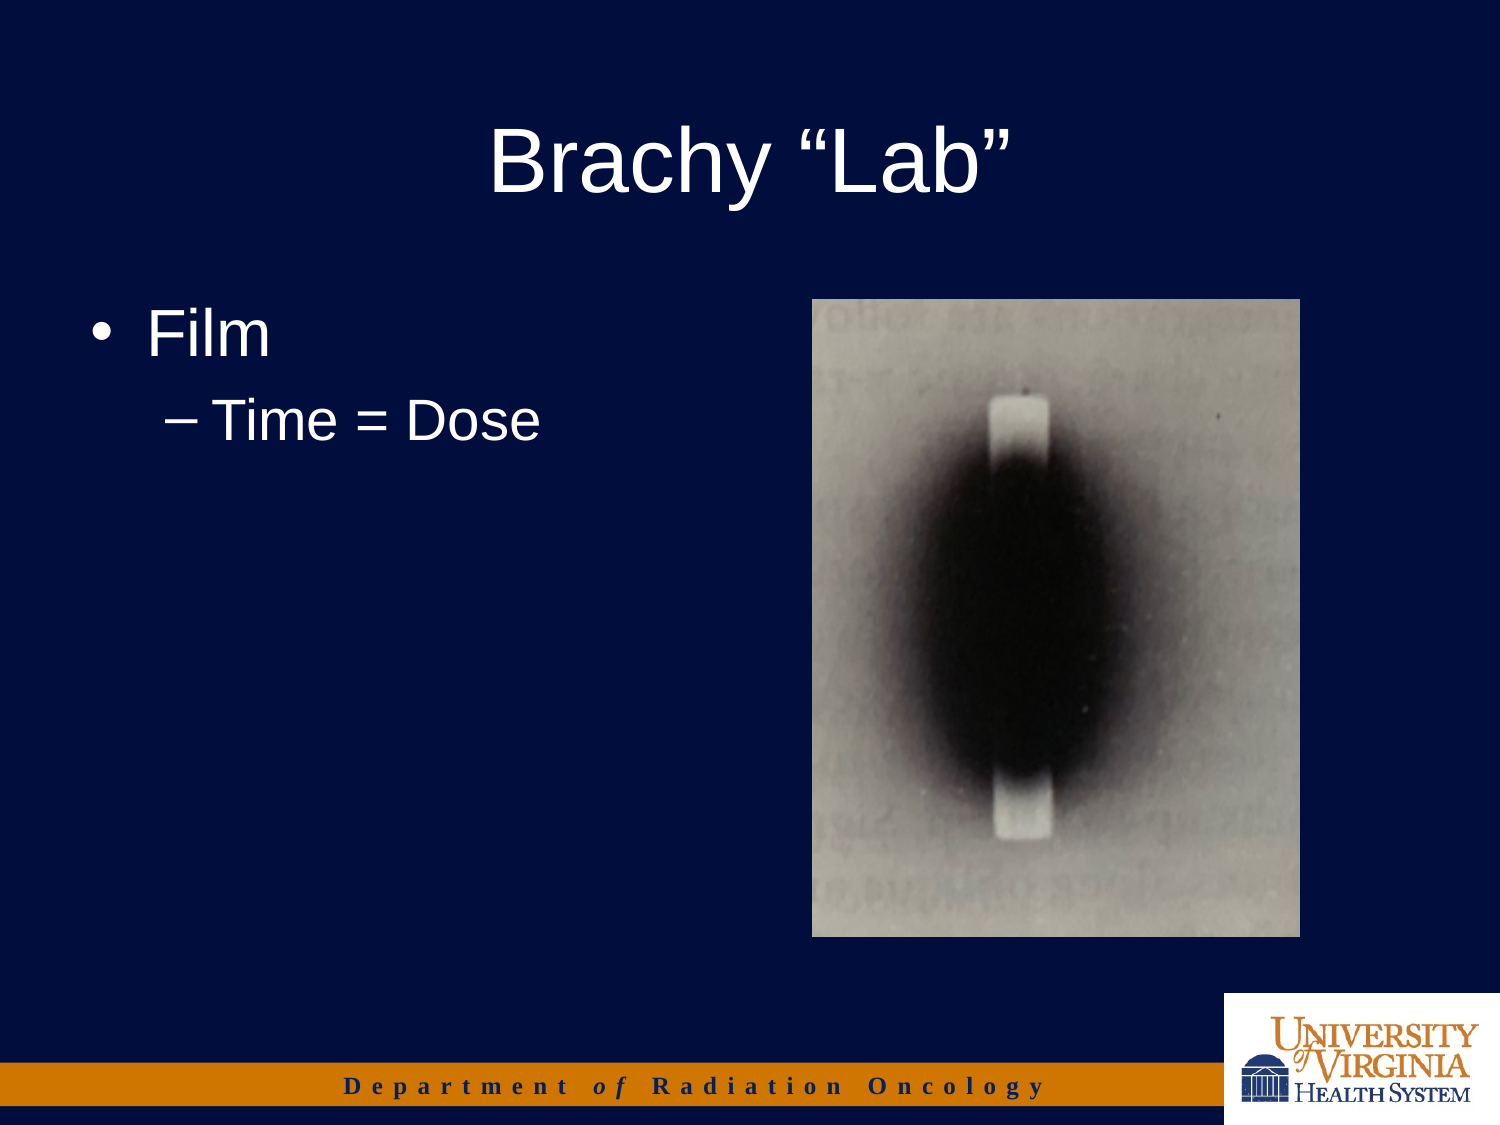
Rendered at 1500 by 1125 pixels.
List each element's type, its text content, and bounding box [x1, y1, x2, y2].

picture [1224, 993, 1500, 1125]
list Film Time = Dose [75, 282, 1425, 1025]
picture [812, 299, 1301, 937]
title Brachy “Lab” [75, 62, 1425, 250]
